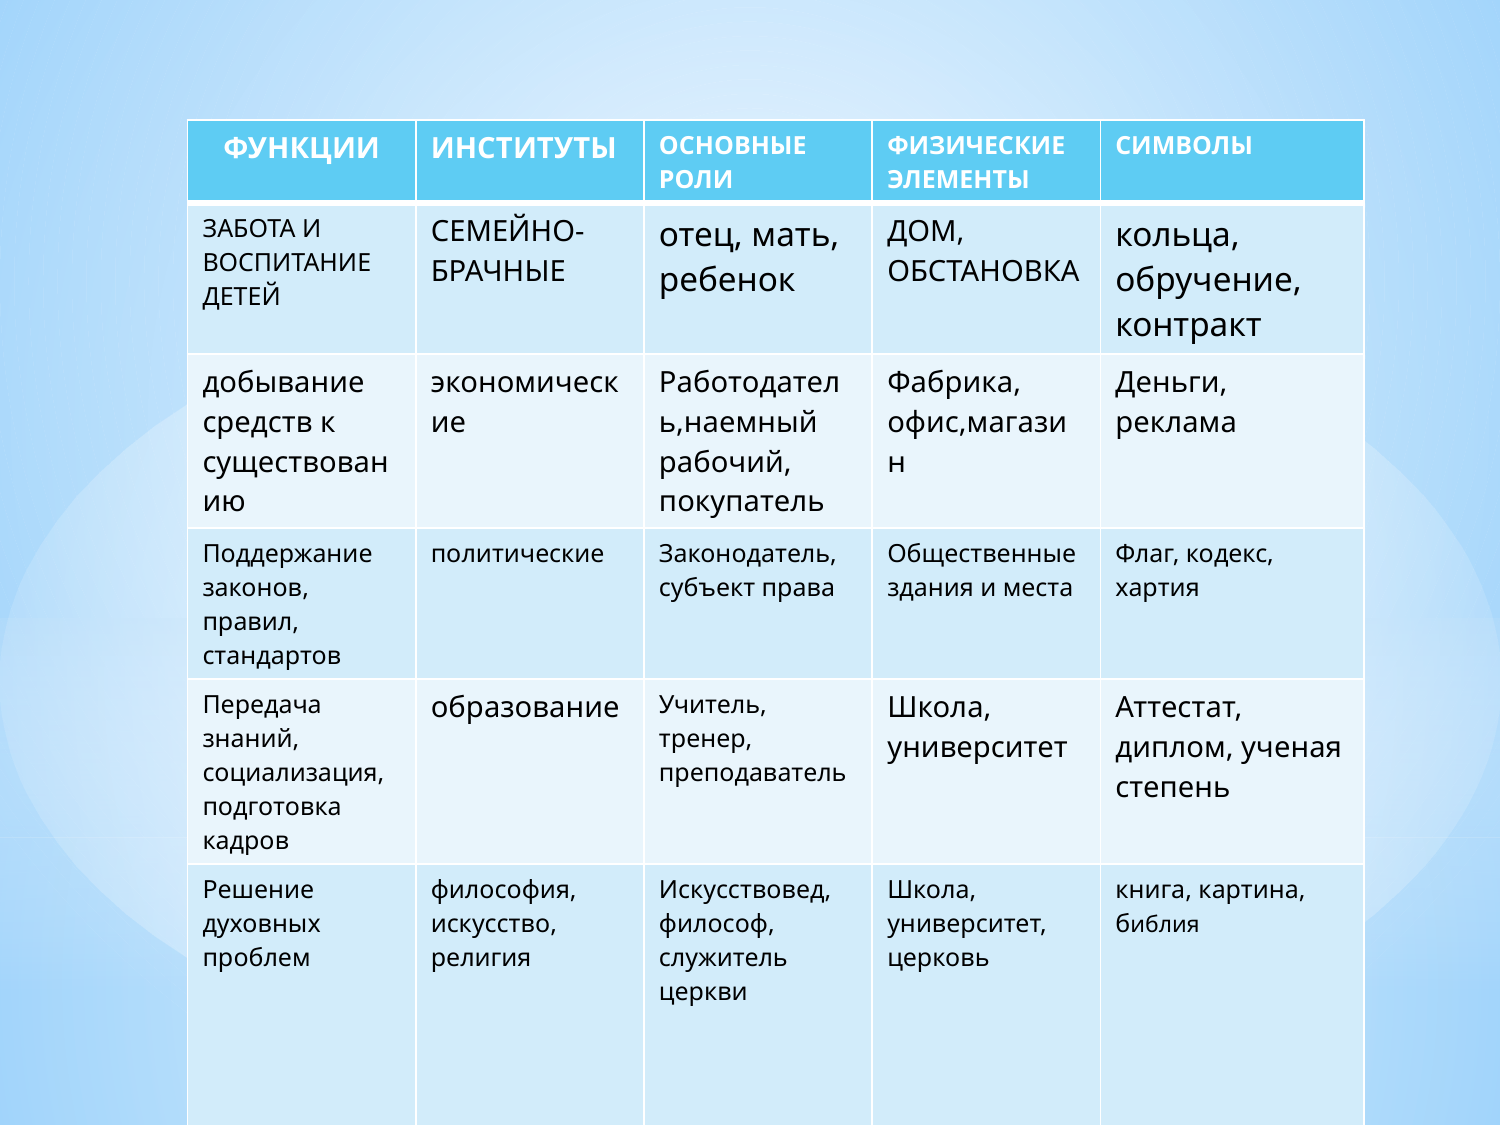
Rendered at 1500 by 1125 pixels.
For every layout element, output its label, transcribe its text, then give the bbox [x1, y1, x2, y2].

table_cell политические [417, 529, 643, 678]
table_cell Передача знаний, социализация, подготовка кадров [188, 680, 415, 863]
table_cell Школа, университет, церковь [873, 865, 1100, 1125]
table_cell философия, искусство, религия [417, 865, 643, 1125]
table_cell Фабрика, офис,магазин [873, 355, 1100, 527]
table_cell ДОМ, ОБСТАНОВКА [873, 206, 1100, 353]
table_cell Работодатель,наемный рабочий, покупатель [645, 355, 871, 527]
table_cell кольца, обручение, контракт [1101, 206, 1363, 353]
table_header ОСНОВНЫЕ РОЛИ [645, 121, 871, 200]
table_header ФУНКЦИИ [188, 121, 415, 200]
table_cell Деньги, реклама [1101, 355, 1363, 527]
table_cell Флаг, кодекс, хартия [1101, 529, 1363, 678]
table_cell Решение духовных проблем [188, 865, 415, 1125]
table_cell Поддержание законов, правил, стандартов [188, 529, 415, 678]
table_cell Учитель, тренер, преподаватель [645, 680, 871, 863]
table_cell ЗАБОТА И ВОСПИТАНИЕ ДЕТЕЙ [188, 206, 415, 353]
table_cell Искусствовед, философ, служитель церкви [645, 865, 871, 1125]
table_cell книга, картина, библия [1101, 865, 1363, 1125]
table_cell Общественные здания и места [873, 529, 1100, 678]
table_cell СЕМЕЙНО-БРАЧНЫЕ [417, 206, 643, 353]
table_cell Аттестат, диплом, ученая степень [1101, 680, 1363, 863]
table_cell добывание средств к существованию [188, 355, 415, 527]
table_header СИМВОЛЫ [1101, 121, 1363, 200]
table_cell Школа, университет [873, 680, 1100, 863]
table_cell образование [417, 680, 643, 863]
table_cell Законодатель, субъект права [645, 529, 871, 678]
table_header ИНСТИТУТЫ [417, 121, 643, 200]
table_cell экономические [417, 355, 643, 527]
table_header ФИЗИЧЕСКИЕ ЭЛЕМЕНТЫ [873, 121, 1100, 200]
table_cell отец, мать, ребенок [645, 206, 871, 353]
